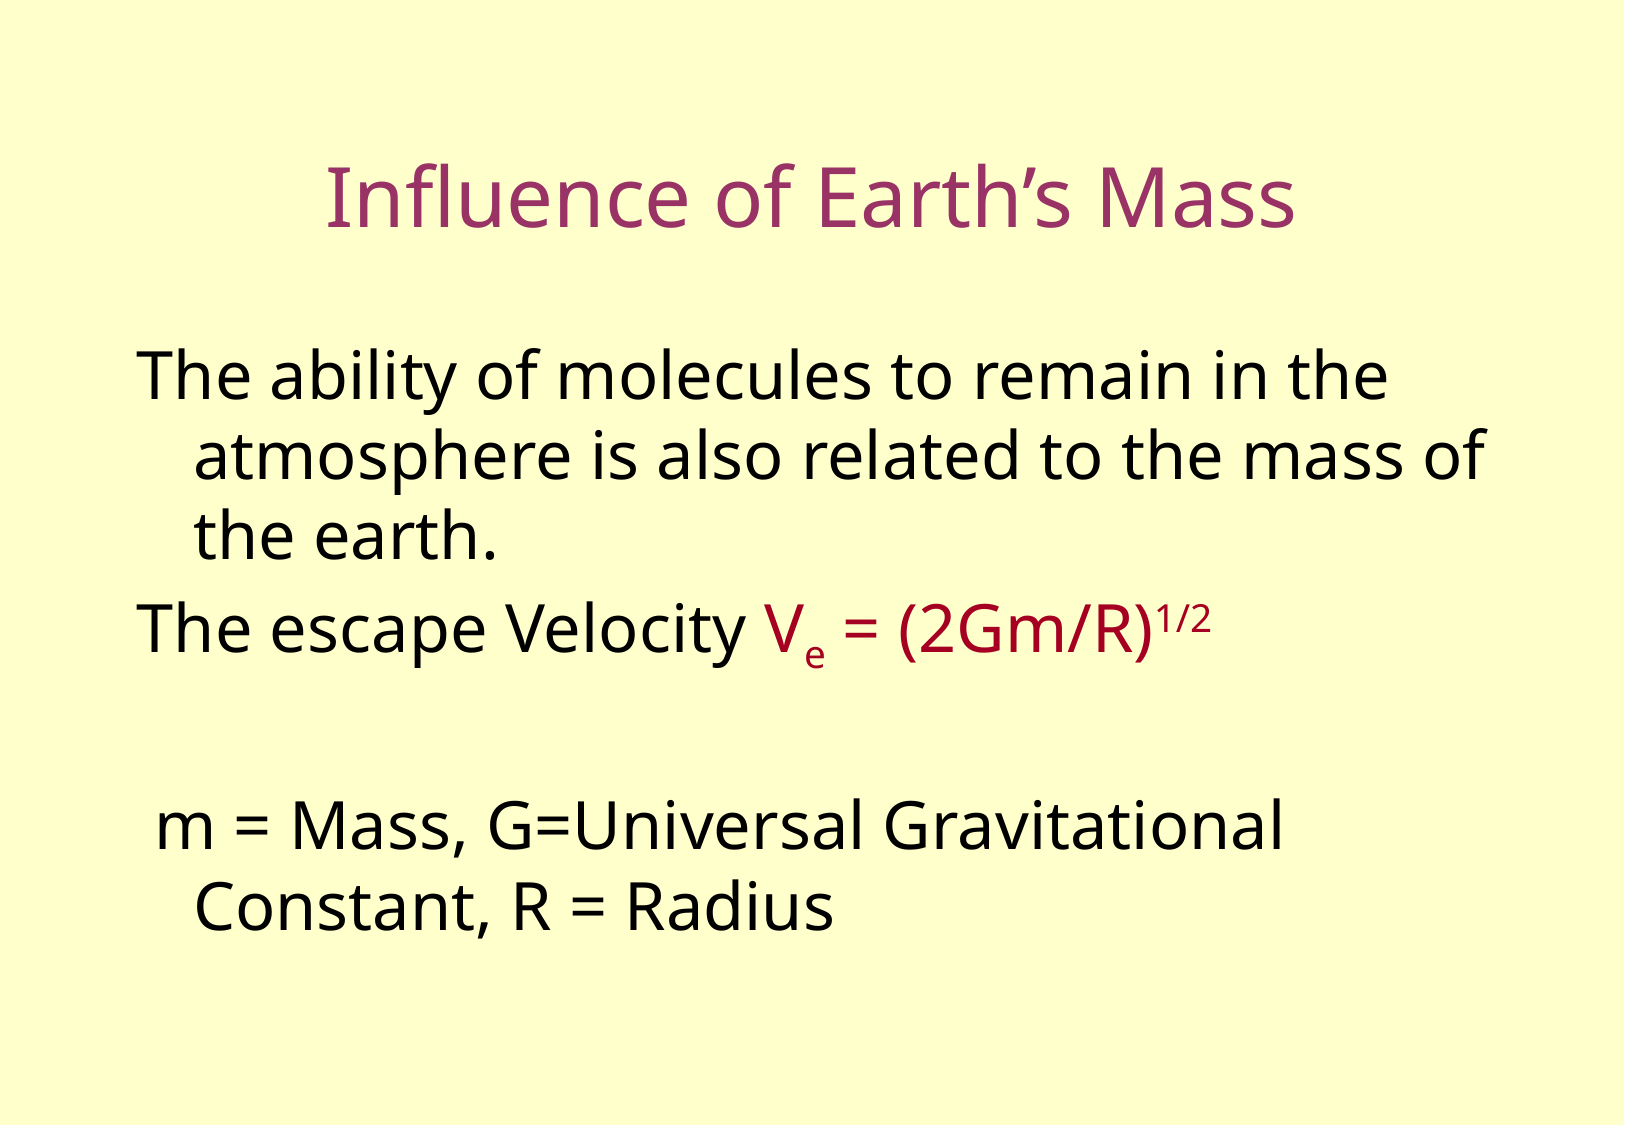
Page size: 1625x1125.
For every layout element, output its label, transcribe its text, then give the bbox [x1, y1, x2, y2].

title Influence of Earth’s Mass [121, 99, 1503, 288]
list The ability of molecules to remain in the atmosphere is also related to the mass of the earth. The escape Velocity Ve = (2Gm/R)1/2 m = Mass, G=Universal Gravitational Constant, R = Radius [121, 324, 1503, 1000]
